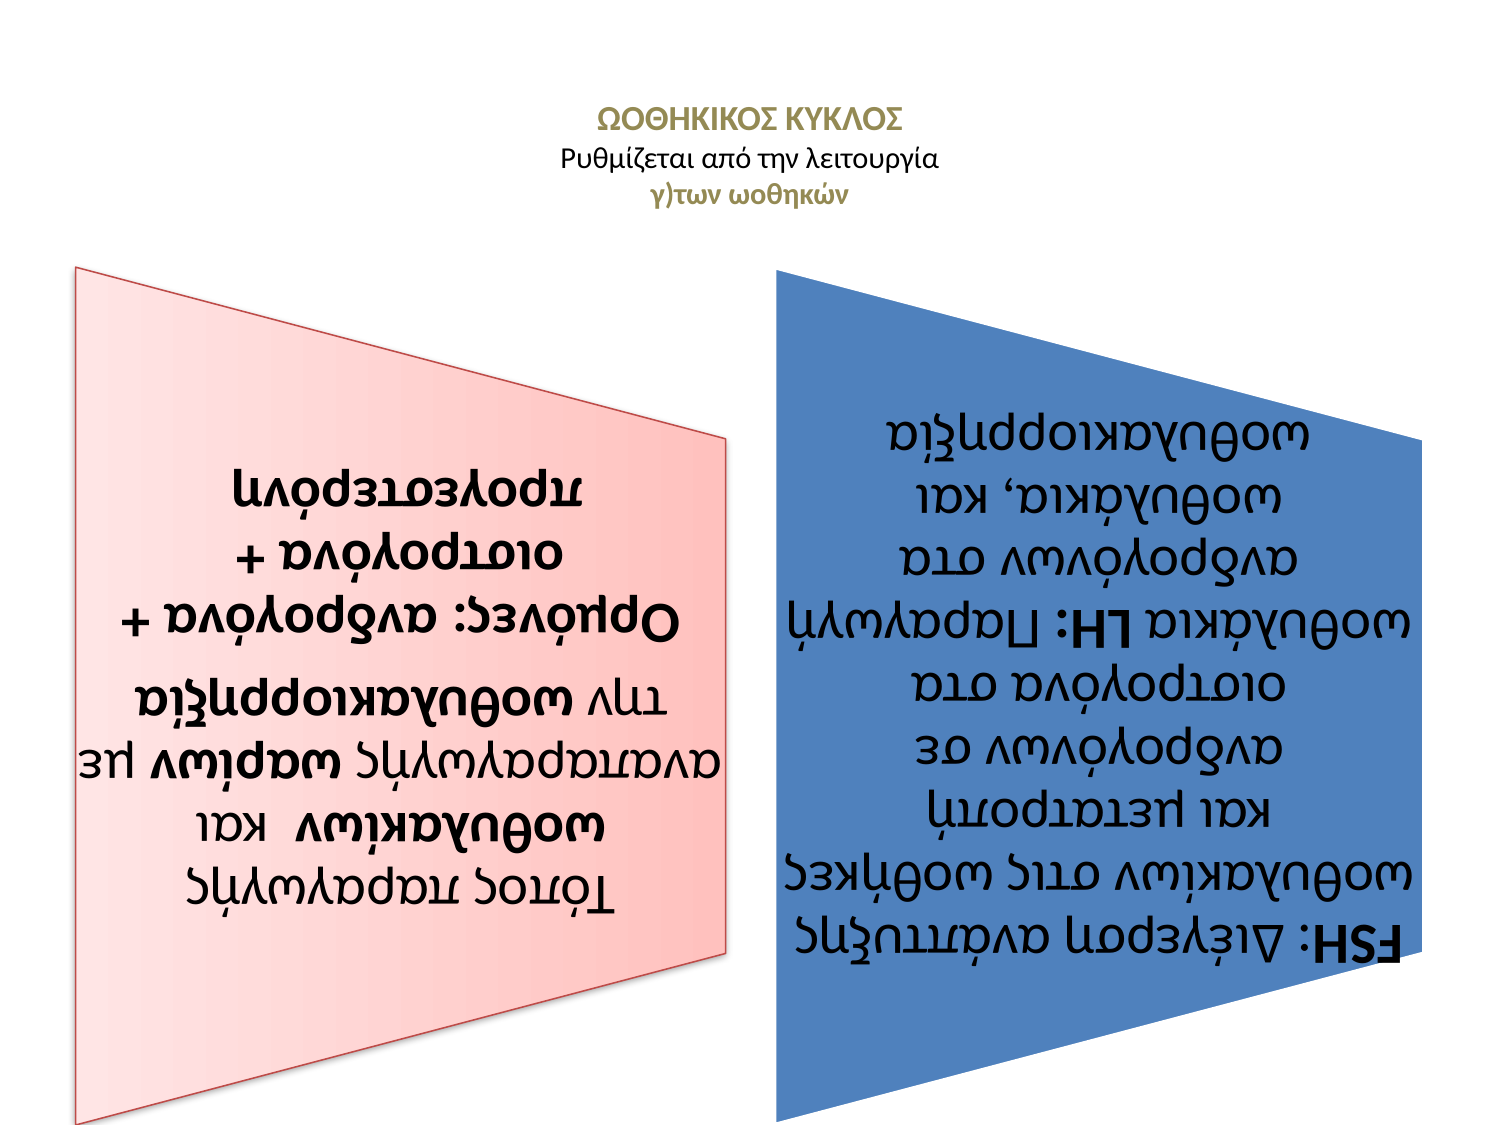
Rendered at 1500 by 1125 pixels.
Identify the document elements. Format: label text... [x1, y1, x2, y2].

title ΩΟΘΗΚΙΚΟΣ ΚΥΚΛΟΣ Ρυθμίζεται από την λειτουργία γ)των ωοθηκών [75, 45, 1425, 256]
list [74, 266, 1426, 1125]
